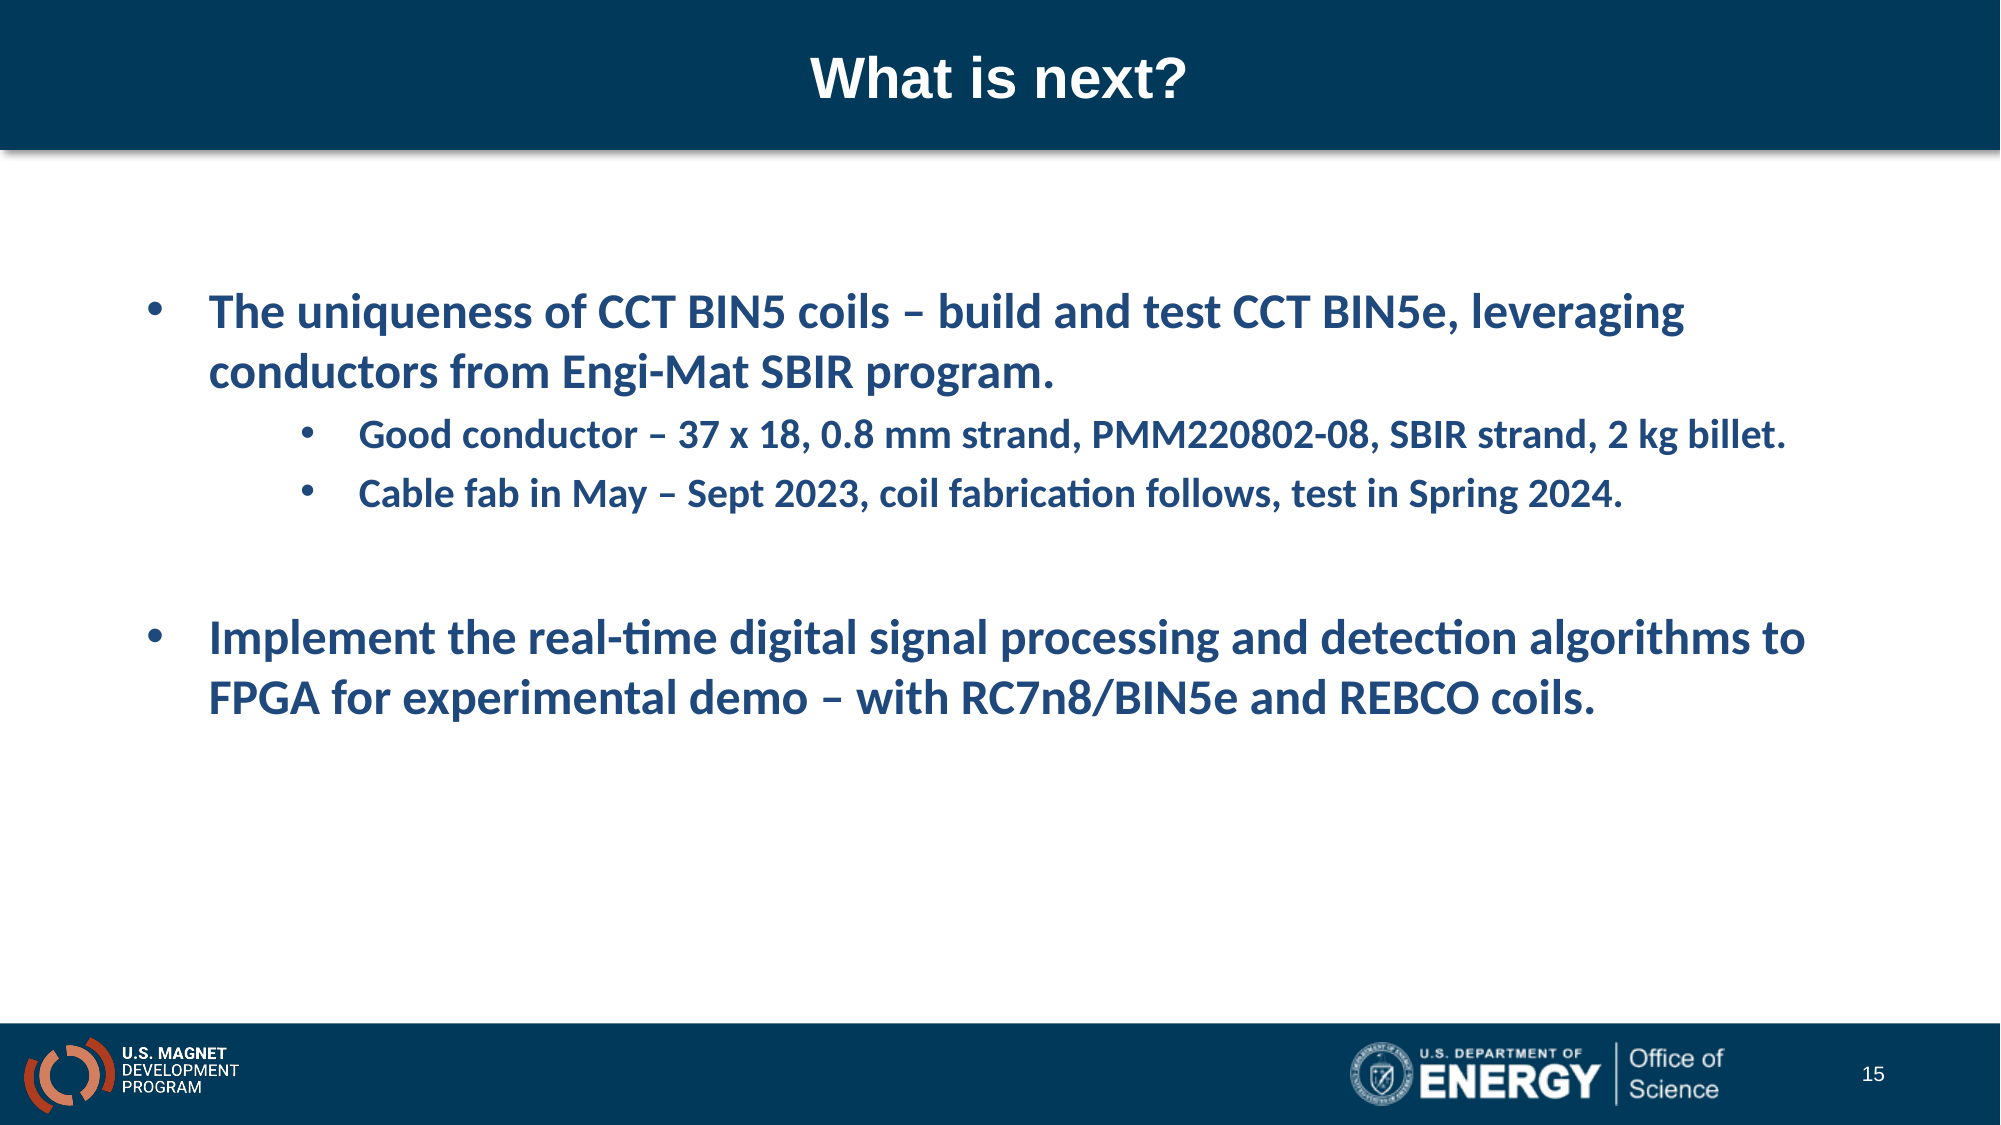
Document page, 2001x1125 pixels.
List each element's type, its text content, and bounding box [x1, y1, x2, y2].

list The uniqueness of CCT BIN5 coils – build and test CCT BIN5e, leveraging conductors from Engi-Mat SBIR program. Good conductor – 37 x 18, 0.8 mm strand, PMM220802-08, SBIR strand, 2 kg billet. Cable fab in May – Sept 2023, coil fabrication follows, test in Spring 2024. Implement the real-time digital signal processing and detection algorithms to FPGA for experimental demo – with RC7n8/BIN5e and REBCO coils. [118, 271, 1920, 822]
slide_number 15 [1788, 1043, 1900, 1104]
picture [24, 1037, 239, 1114]
picture [1350, 1042, 1725, 1106]
title What is next? [0, 0, 2000, 150]
